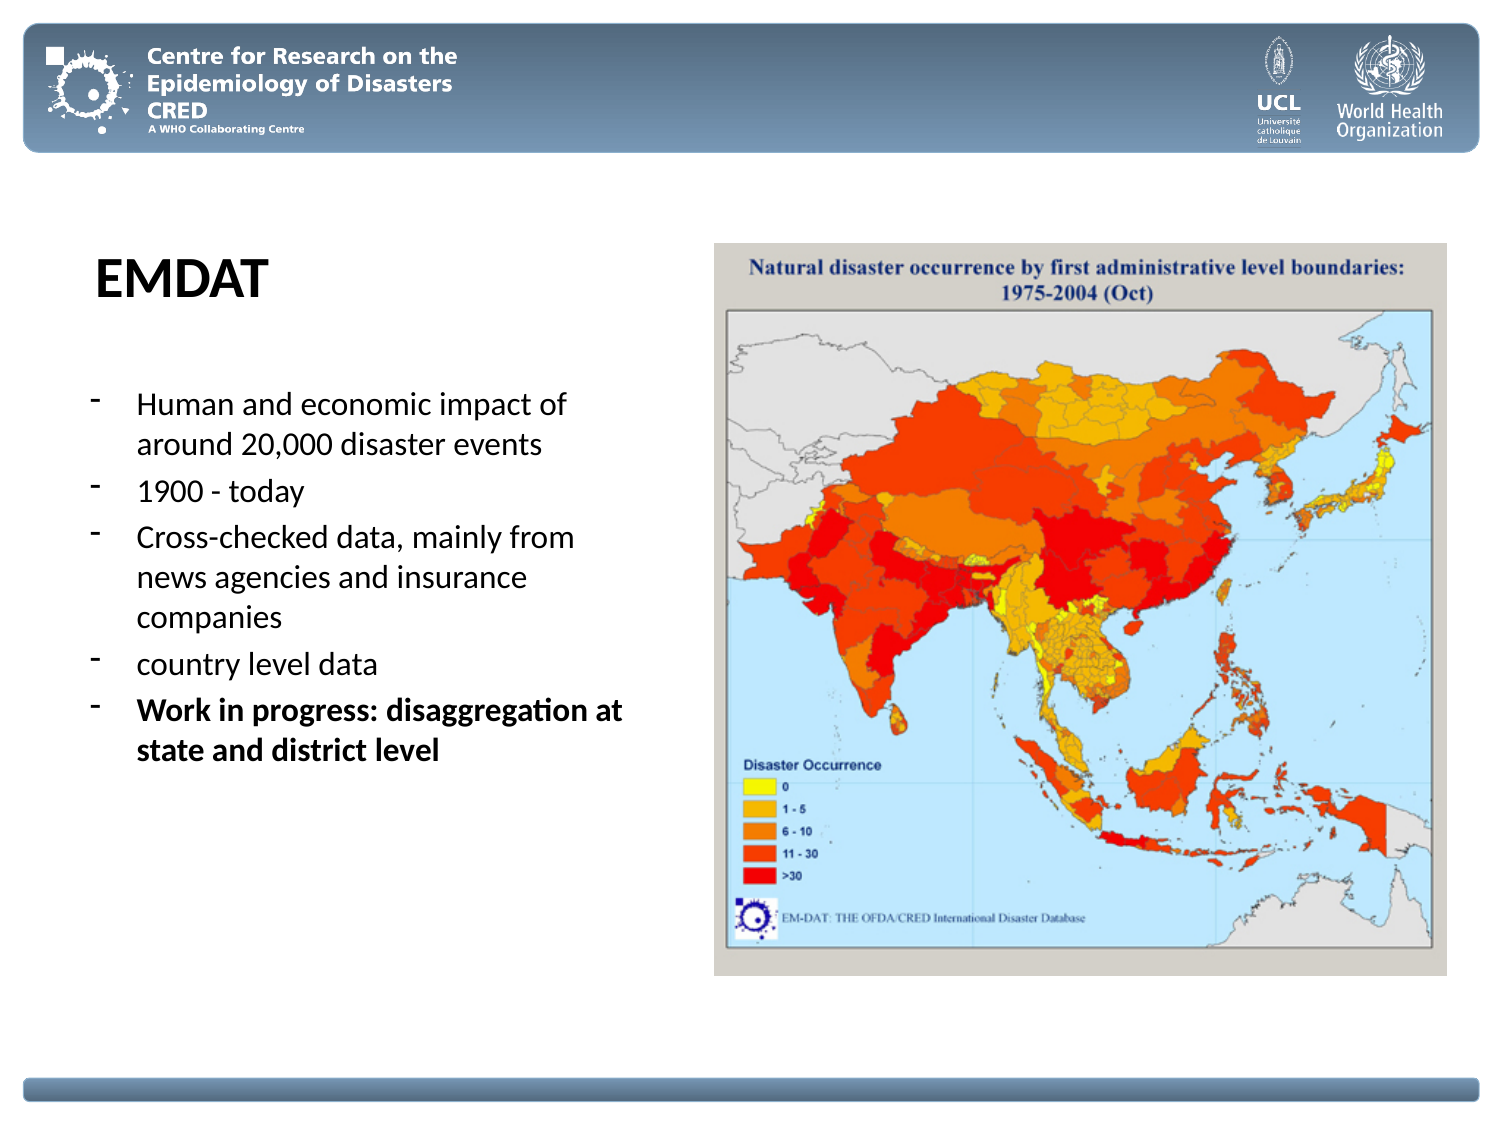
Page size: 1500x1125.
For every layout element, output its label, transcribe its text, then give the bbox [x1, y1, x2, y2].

list Human and economic impact of around 20,000 disaster events 1900 - today Cross-checked data, mainly from news agencies and insurance companies country level data Work in progress: disaggregation at state and district level [75, 375, 656, 1067]
picture [1337, 35, 1442, 141]
title EMDAT [80, 175, 575, 367]
picture [714, 243, 1448, 977]
picture [1253, 35, 1305, 148]
picture [46, 46, 457, 135]
